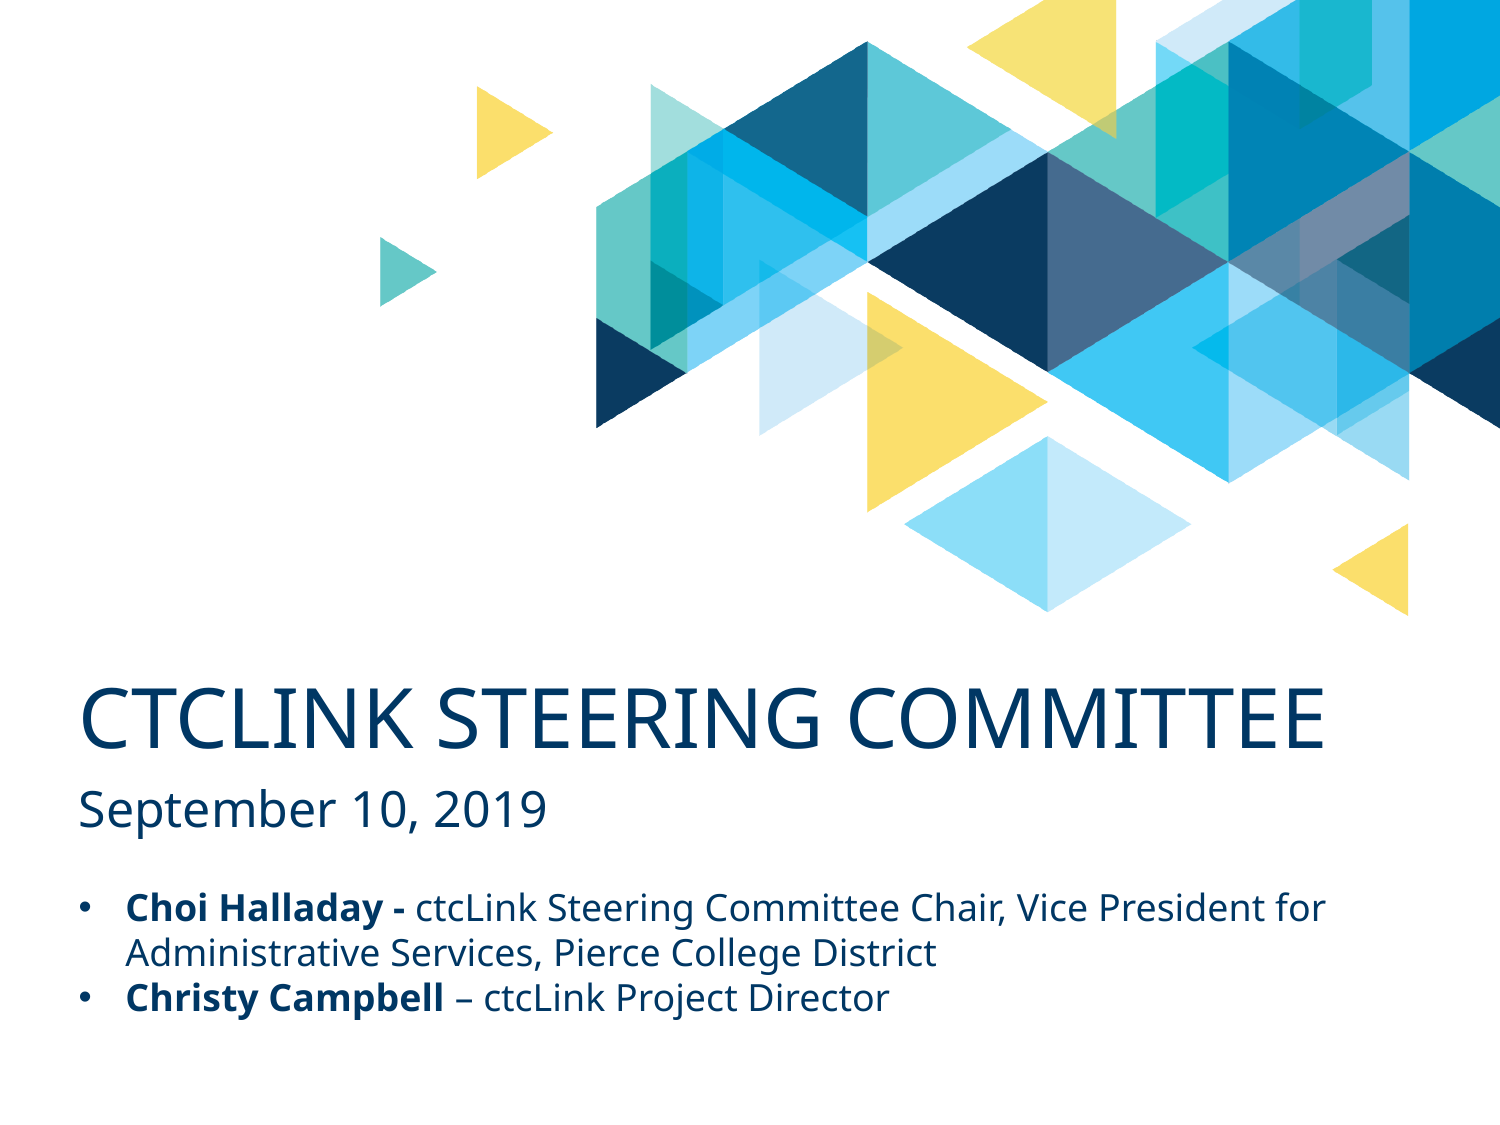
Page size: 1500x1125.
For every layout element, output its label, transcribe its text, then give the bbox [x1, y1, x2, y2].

title ctcLink Steering Committee [63, 669, 1474, 800]
picture [380, 0, 1500, 616]
picture [1409, 97, 1500, 206]
list September 10, 2019 Choi Halladay - ctcLink Steering Committee Chair, Vice President for Administrative Services, Pierce College District Christy Campbell – ctcLink Project Director [63, 777, 1472, 1088]
